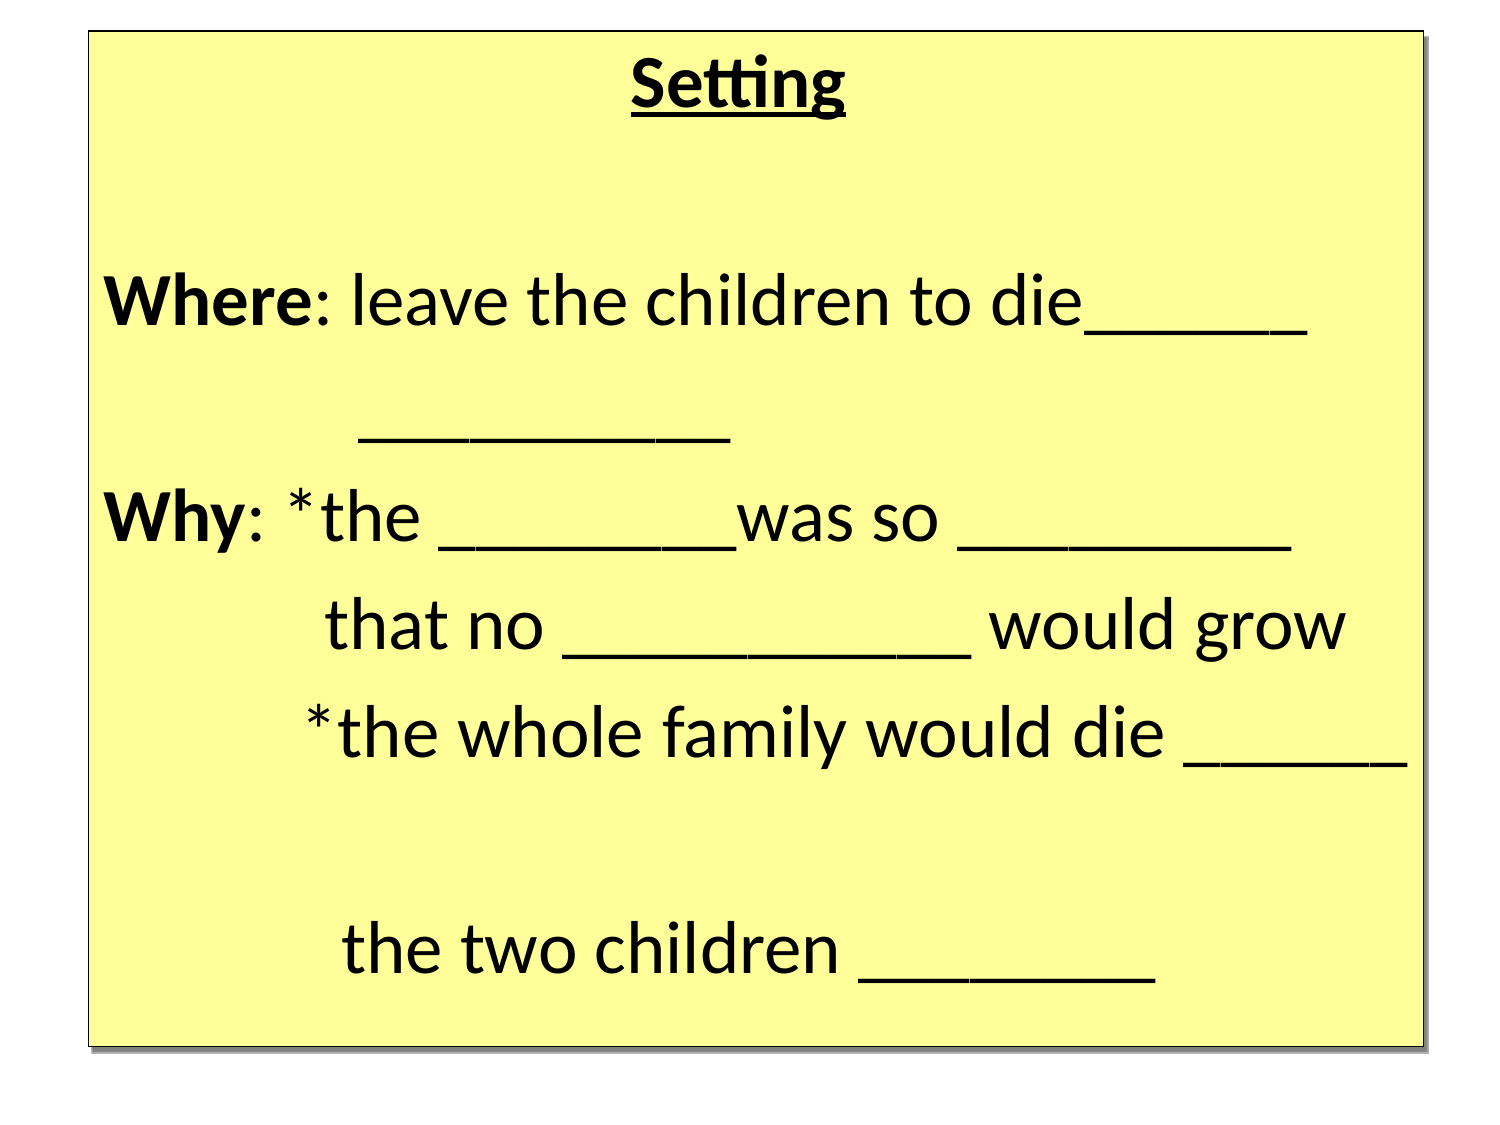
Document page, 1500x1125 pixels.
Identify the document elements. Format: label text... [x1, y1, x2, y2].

text_box Setting Where: leave the children to die______ __________ Why: *the ________was so _________ that no ___________ would grow *the whole family would die ______ the two children ________ [88, 30, 1424, 1047]
